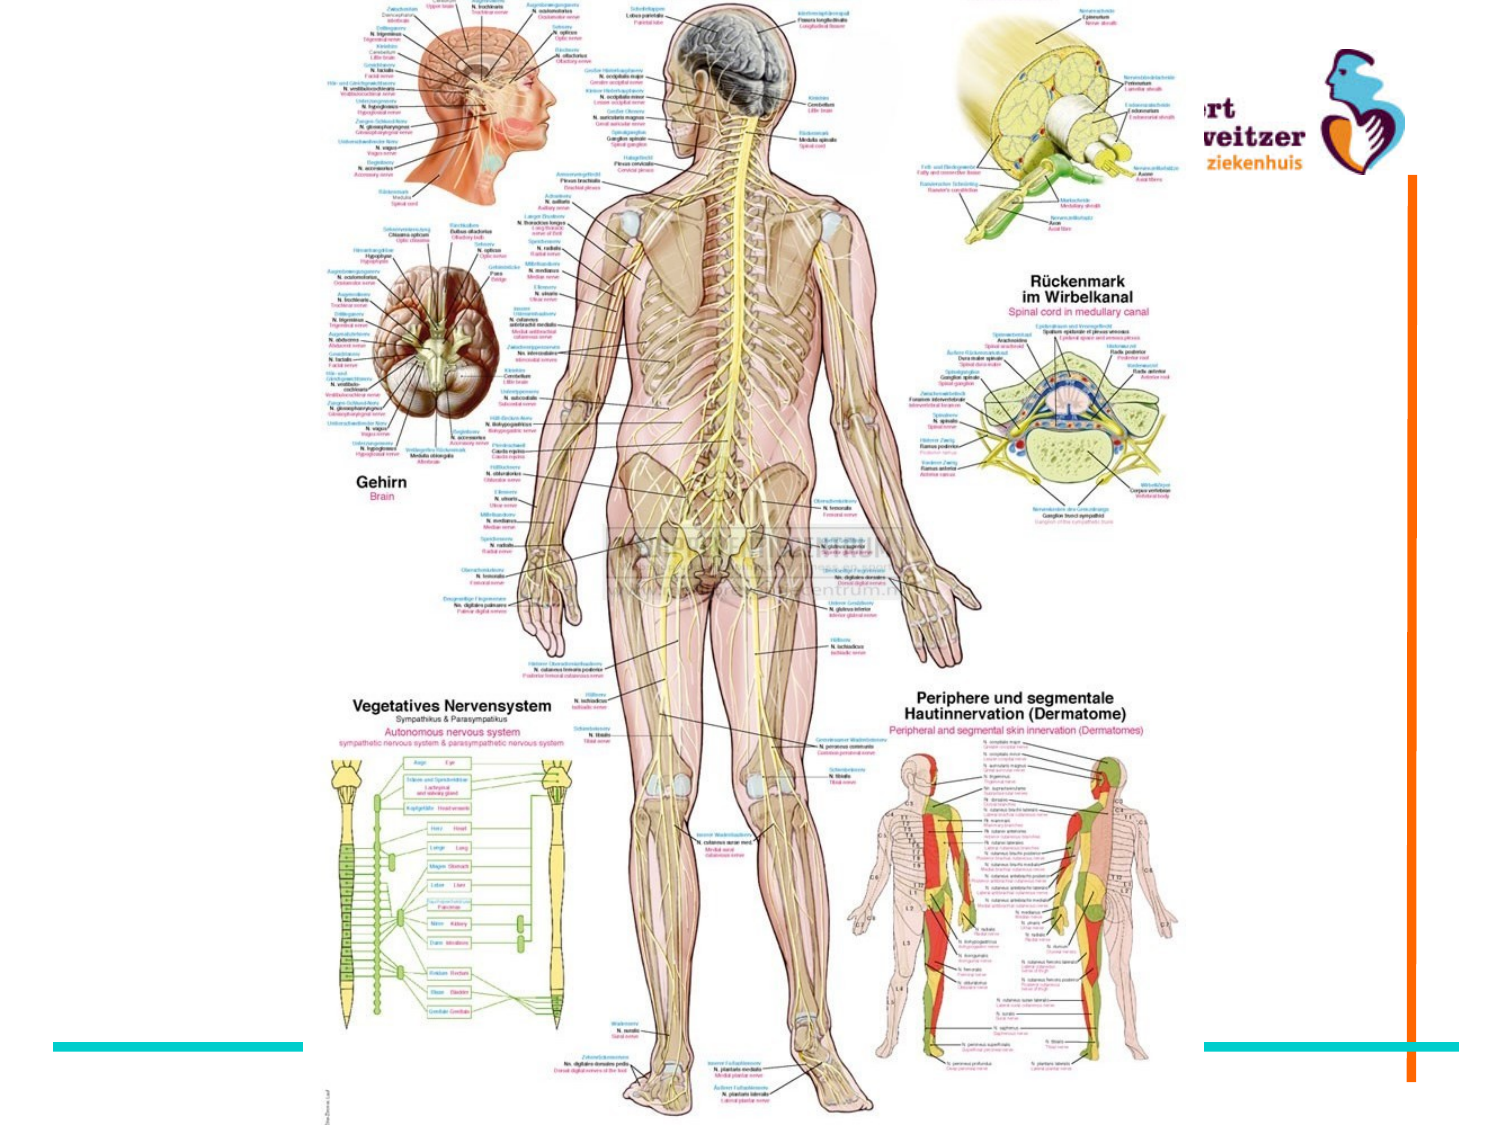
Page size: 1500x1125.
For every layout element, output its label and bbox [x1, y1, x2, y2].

picture [303, 0, 1405, 1125]
